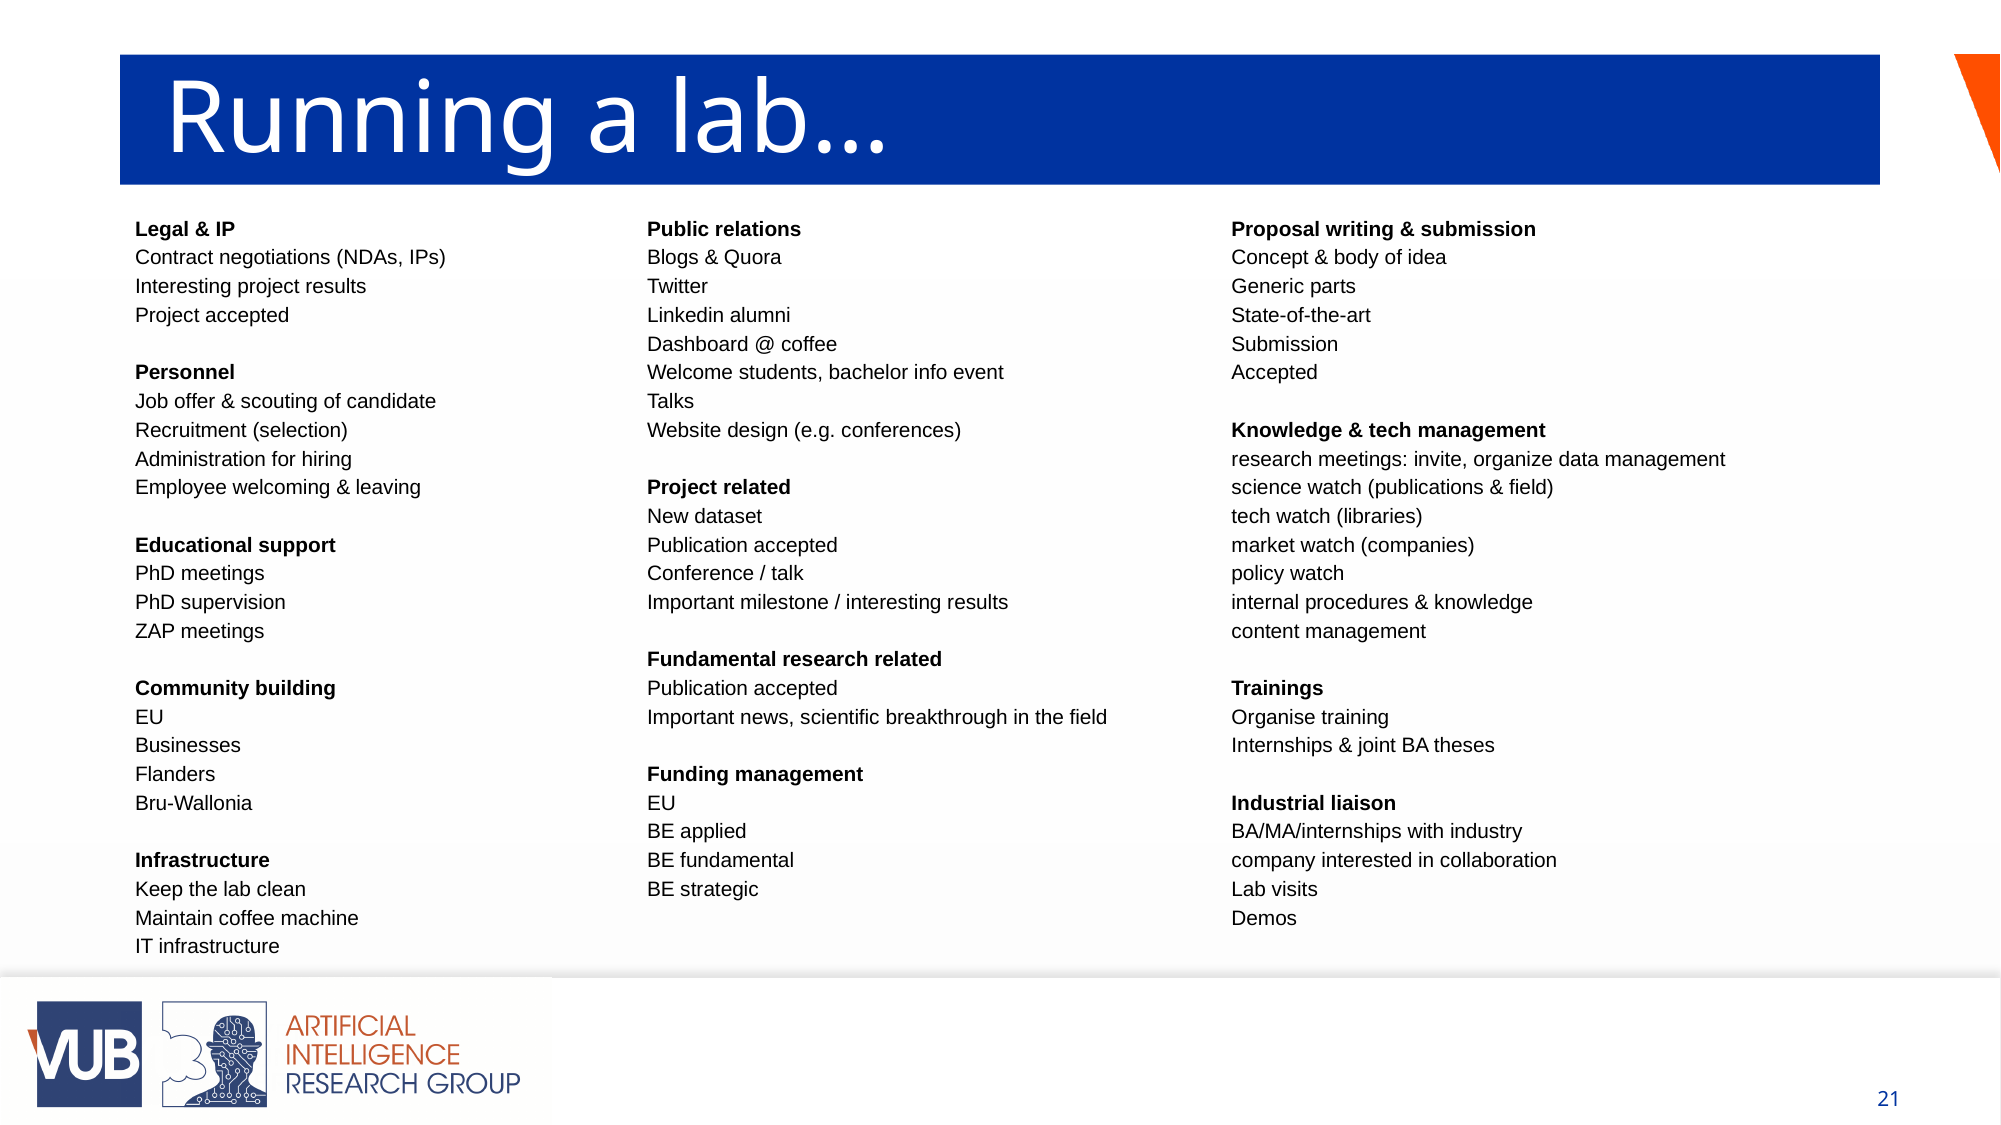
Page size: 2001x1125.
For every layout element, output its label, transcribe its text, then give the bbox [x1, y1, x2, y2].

picture [1954, 54, 2000, 173]
slide_number ‹#› [1818, 1085, 1960, 1113]
text_box Proposal writing & submission Concept & body of idea Generic parts State-of-the-art Submission Accepted Knowledge & tech management research meetings: invite, organize data management science watch (publications & field) tech watch (libraries) market watch (companies) policy watch internal procedures & knowledge content management Trainings Organise training Internships & joint BA theses Industrial liaison BA/MA/internships with industry company interested in collaboration Lab visits Demos [1216, 196, 1911, 665]
title Running a lab… [120, 54, 1880, 185]
text_box Public relations Blogs & Quora Twitter Linkedin alumni Dashboard @ coffee Welcome students, bachelor info event Talks Website design (e.g. conferences) Project related New dataset Publication accepted Conference / talk Important milestone / interesting results Fundamental research related Publication accepted Important news, scientific breakthrough in the field Funding management EU BE applied BE fundamental BE strategic [632, 196, 1199, 689]
picture [0, 977, 2000, 1125]
list Legal & IP Contract negotiations (NDAs, IPs) Interesting project results Project accepted Personnel Job offer & scouting of candidate Recruitment (selection) Administration for hiring Employee welcoming & leaving Educational support PhD meetings PhD supervision ZAP meetings Community building EU Businesses Flanders Bru-Wallonia Infrastructure Keep the lab clean Maintain coffee machine IT infrastructure [120, 196, 714, 886]
